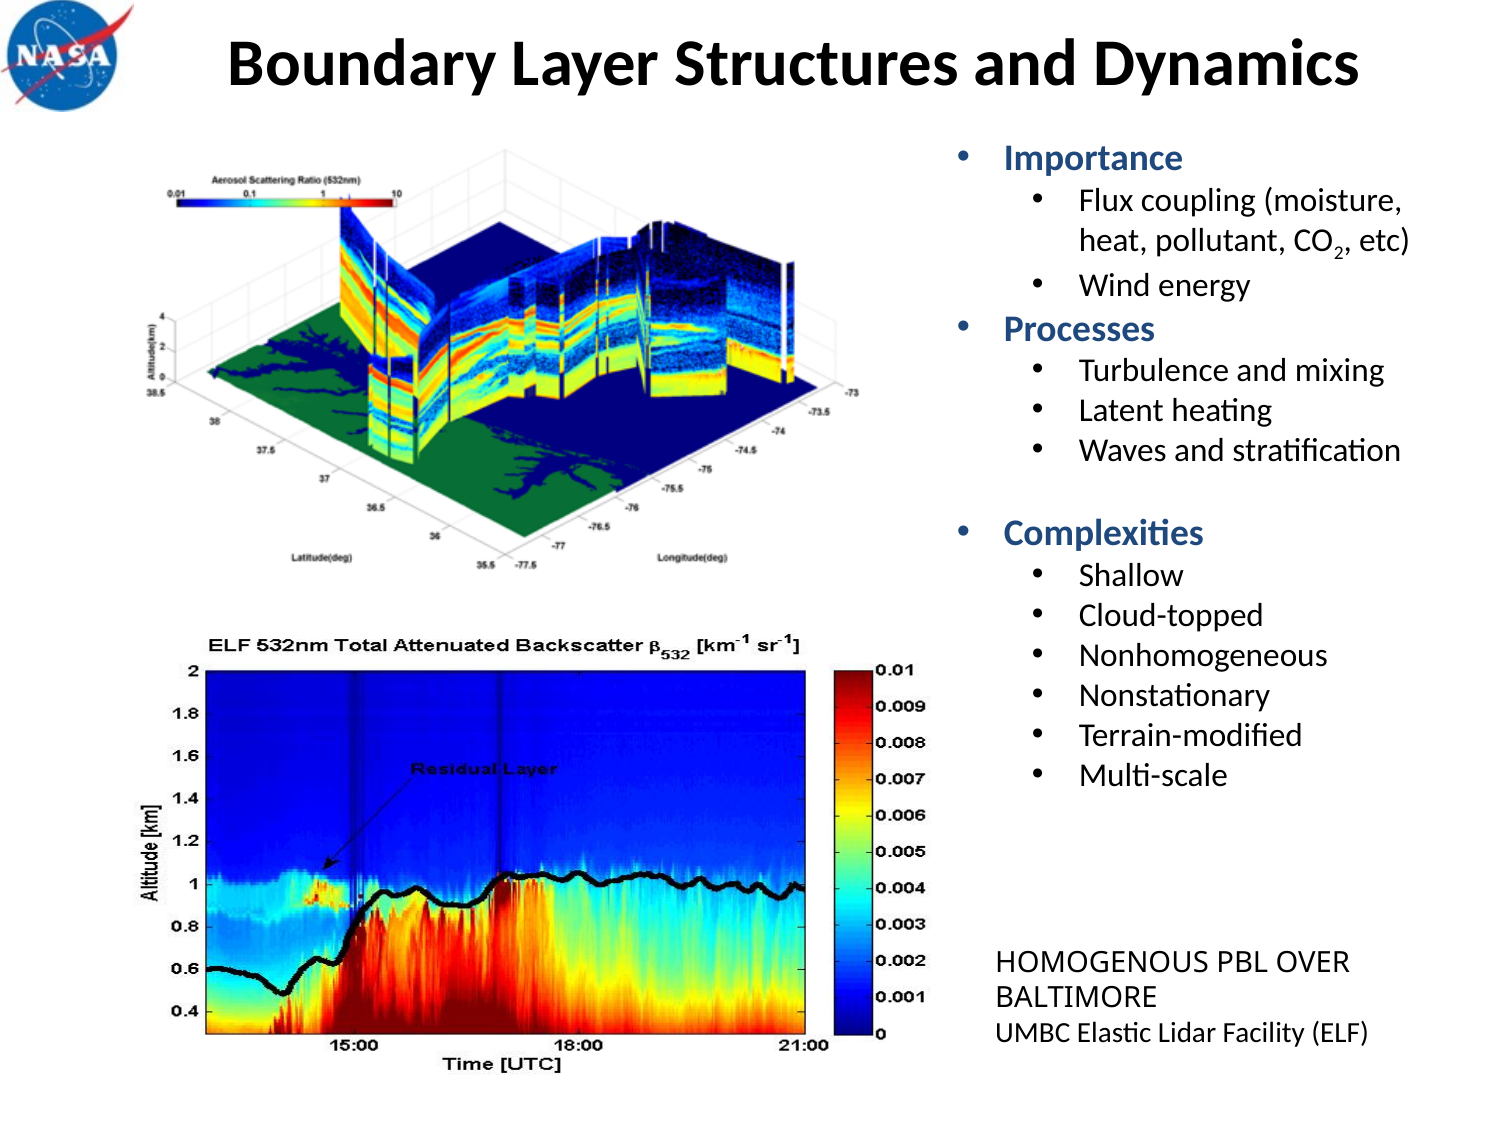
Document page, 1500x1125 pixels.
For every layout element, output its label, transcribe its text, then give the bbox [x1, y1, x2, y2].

text_box Boundary Layer Structures and Dynamics [213, 11, 1377, 107]
picture [0, 0, 917, 610]
text_box HOMOGENOUS PBL OVER BALTIMORE UMBC Elastic Lidar Facility (ELF) [992, 935, 1469, 1056]
picture [89, 631, 987, 1083]
text_box Importance Flux coupling (moisture, heat, pollutant, CO2, etc) Wind energy Processes Turbulence and mixing Latent heating Waves and stratification Complexities Shallow Cloud-topped Nonhomogeneous Nonstationary Terrain-modified Multi-scale [942, 125, 1469, 840]
